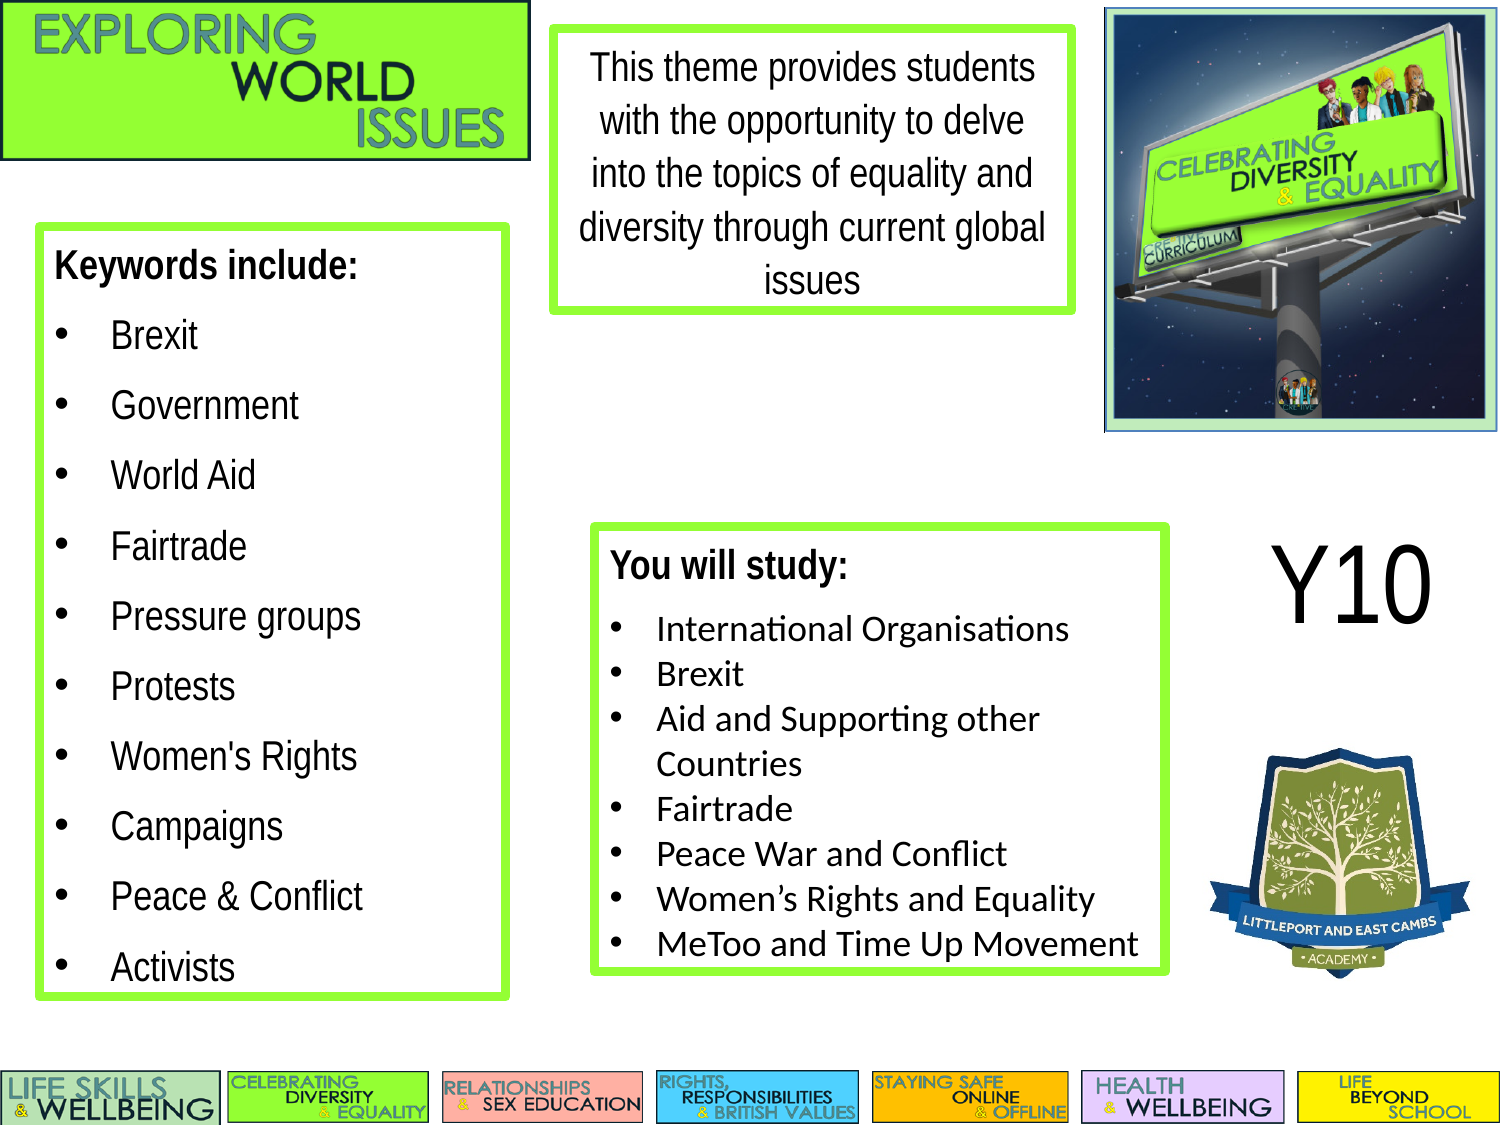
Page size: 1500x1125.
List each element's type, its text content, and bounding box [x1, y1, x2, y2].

picture [1191, 730, 1489, 1000]
text_box Y10 [1253, 504, 1450, 654]
text_box This theme provides students with the opportunity to delve into the topics of equality and diversity through current global issues [553, 28, 1072, 311]
text_box You will study: International Organisations Brexit Aid and Supporting other Countries Fairtrade Peace War and Conflict Women’s Rights and Equality MeToo and Time Up Movement [594, 526, 1165, 972]
picture [1104, 7, 1498, 433]
picture [0, 0, 531, 162]
picture [0, 1070, 1500, 1125]
text_box Keywords include: Brexit Government World Aid Fairtrade Pressure groups Protests Women's Rights Campaigns Peace & Conflict Activists [39, 226, 506, 997]
